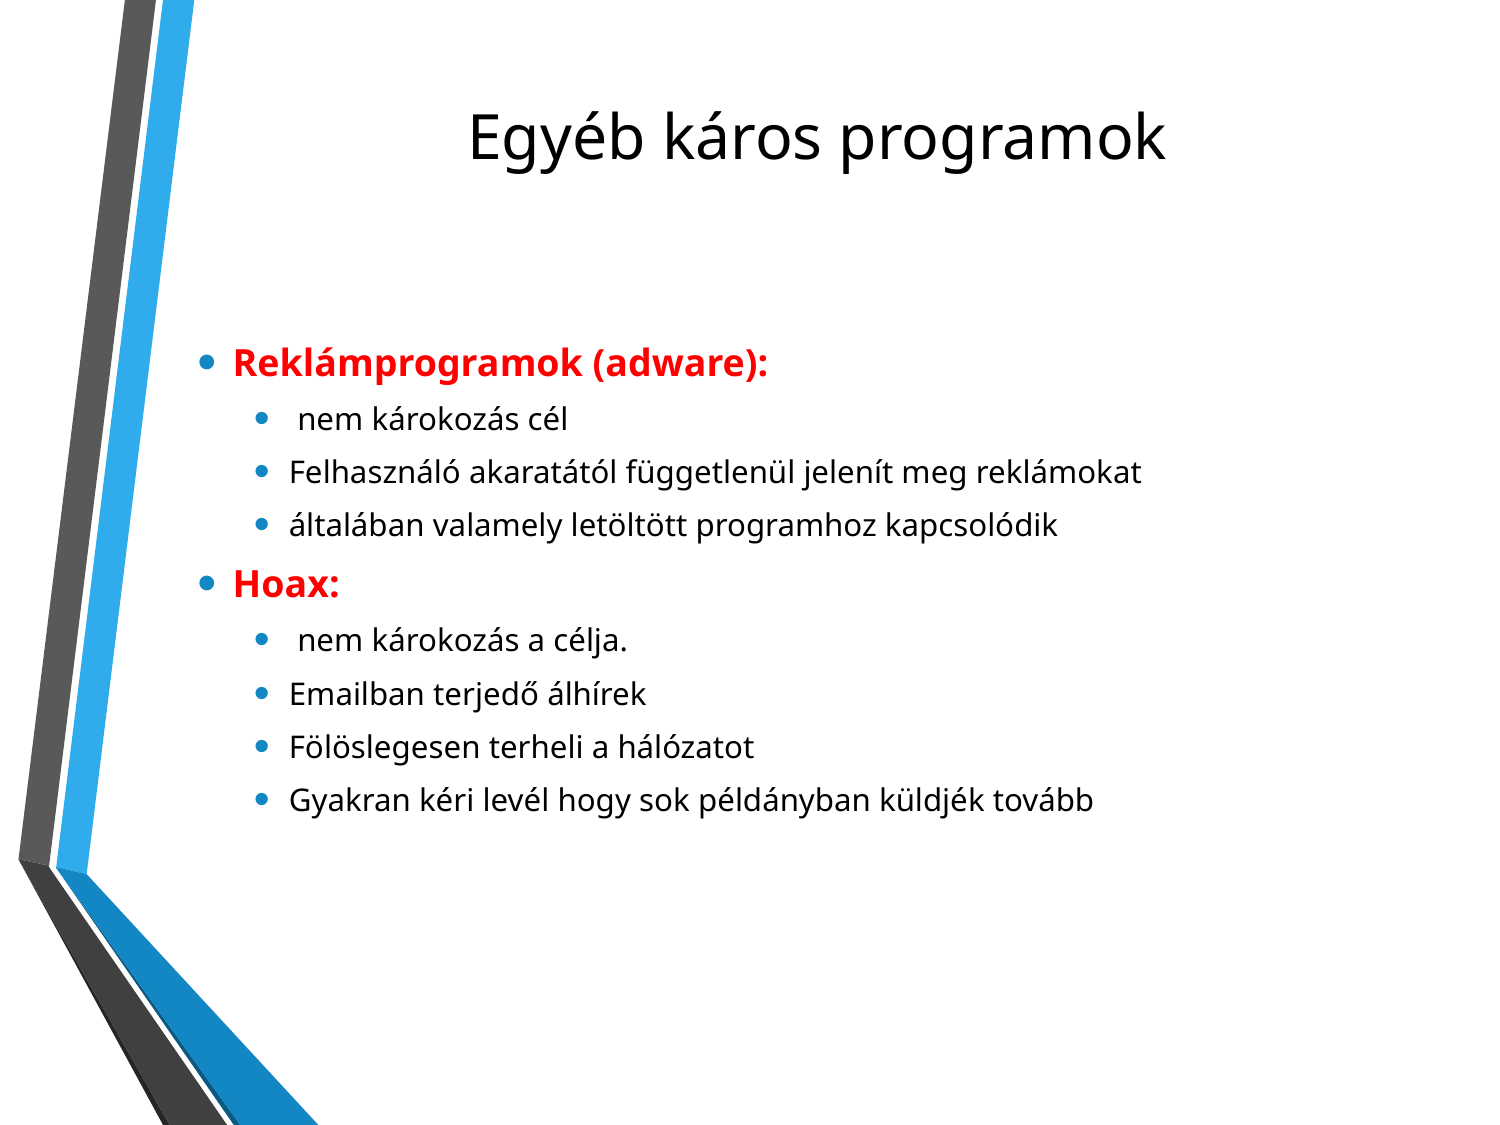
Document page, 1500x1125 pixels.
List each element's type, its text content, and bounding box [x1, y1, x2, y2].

title Egyéb káros programok [201, 62, 1434, 207]
list Reklámprogramok (adware): nem károkozás cél Felhasználó akaratától függetlenül jelenít meg reklámokat általában valamely letöltött programhoz kapcsolódik Hoax: nem károkozás a célja. Emailban terjedő álhírek Fölöslegesen terheli a hálózatot Gyakran kéri levél hogy sok példányban küldjék tovább [182, 206, 1416, 950]
